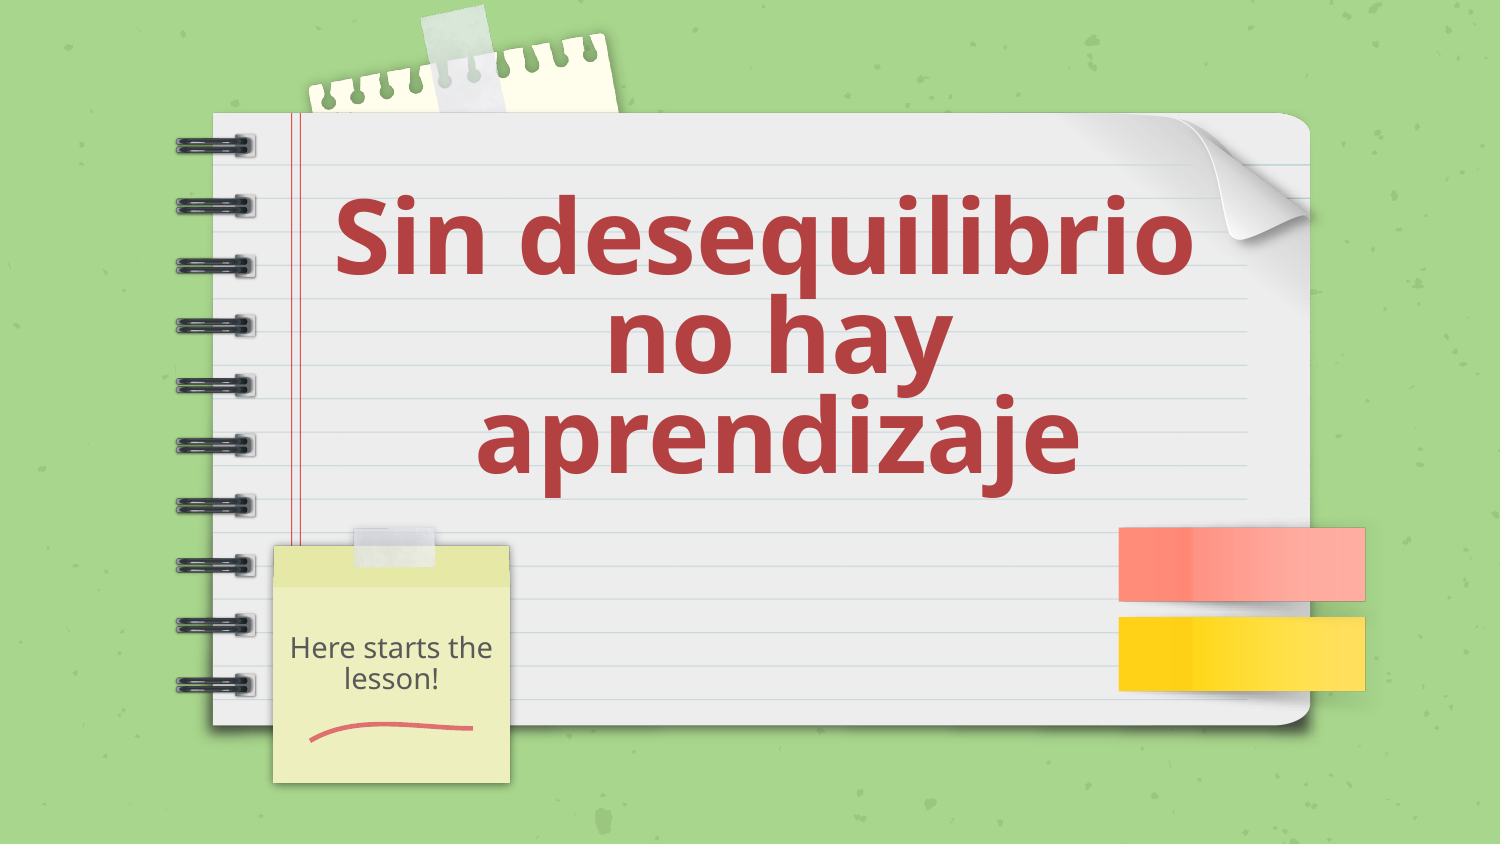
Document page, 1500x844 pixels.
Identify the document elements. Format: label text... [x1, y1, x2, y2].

title Sin desequilibrio no hay aprendizaje [280, 248, 1278, 509]
subtitle Here starts the lesson! [274, 618, 509, 749]
picture [171, 0, 1407, 795]
text_box [309, 724, 473, 741]
